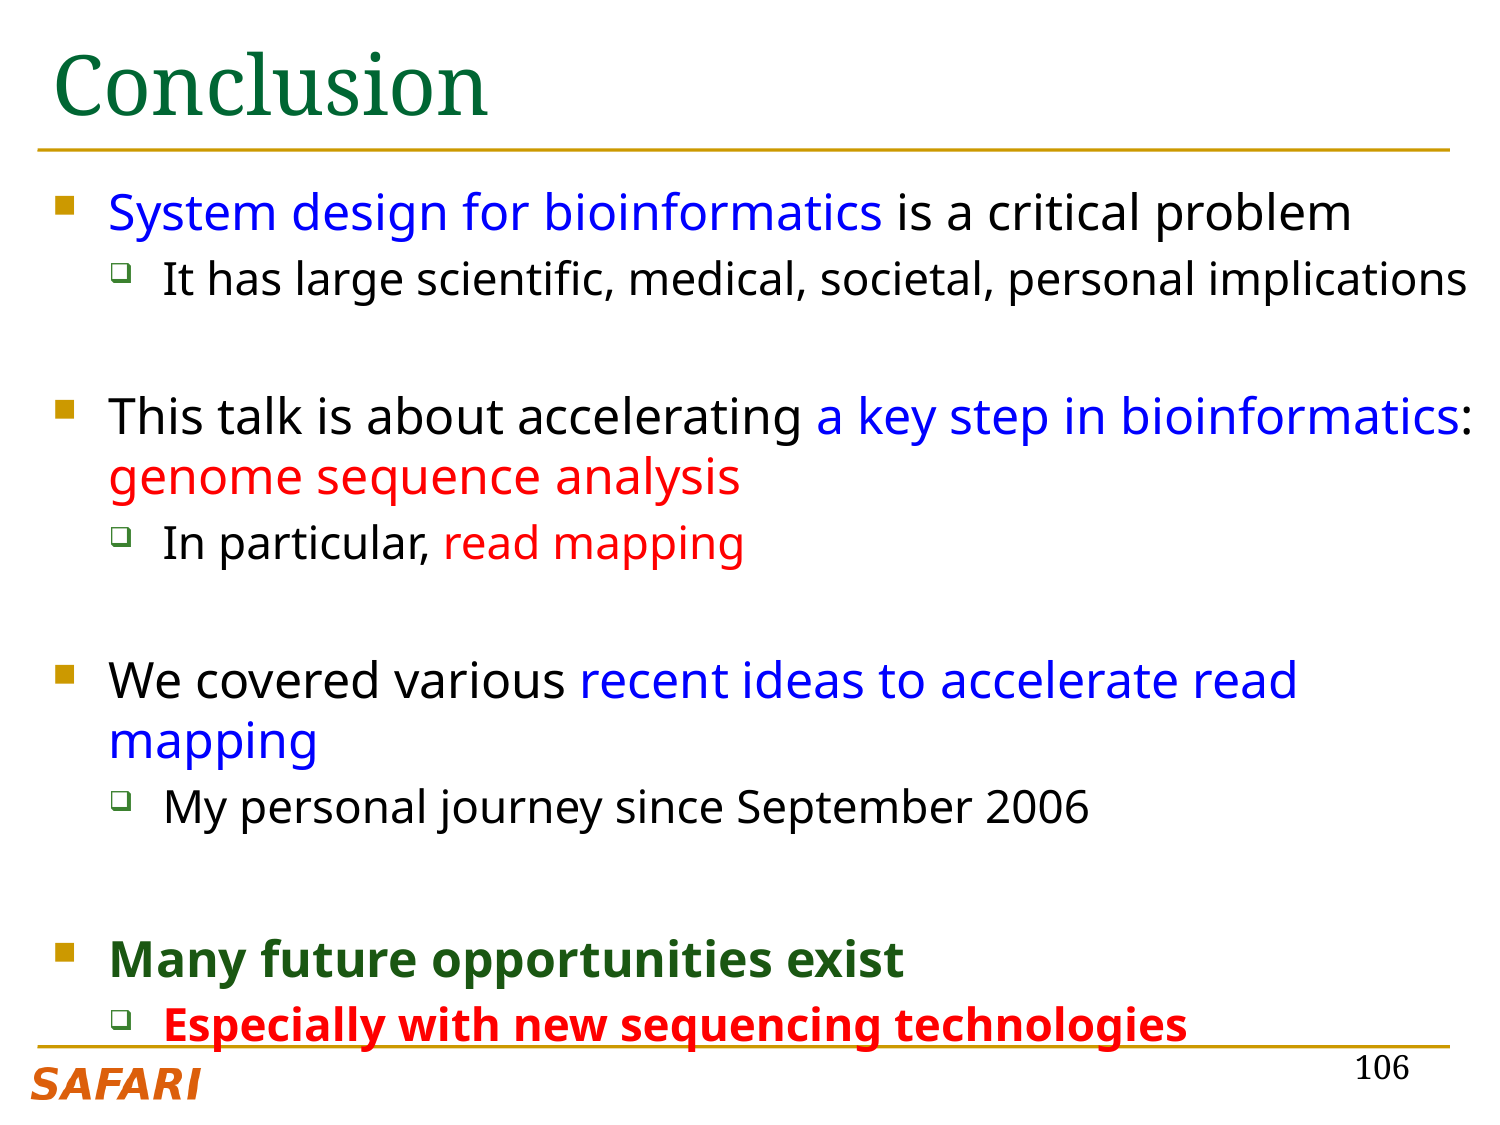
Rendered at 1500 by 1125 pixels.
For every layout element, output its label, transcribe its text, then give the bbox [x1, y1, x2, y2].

list System design for bioinformatics is a critical problem It has large scientific, medical, societal, personal implications This talk is about accelerating a key step in bioinformatics: genome sequence analysis In particular, read mapping We covered various recent ideas to accelerate read mapping My personal journey since September 2006 Many future opportunities exist Especially with new sequencing technologies [37, 172, 1500, 998]
picture [29, 1058, 207, 1110]
slide_number 106 [1074, 1023, 1426, 1100]
title Conclusion [37, 24, 1451, 172]
